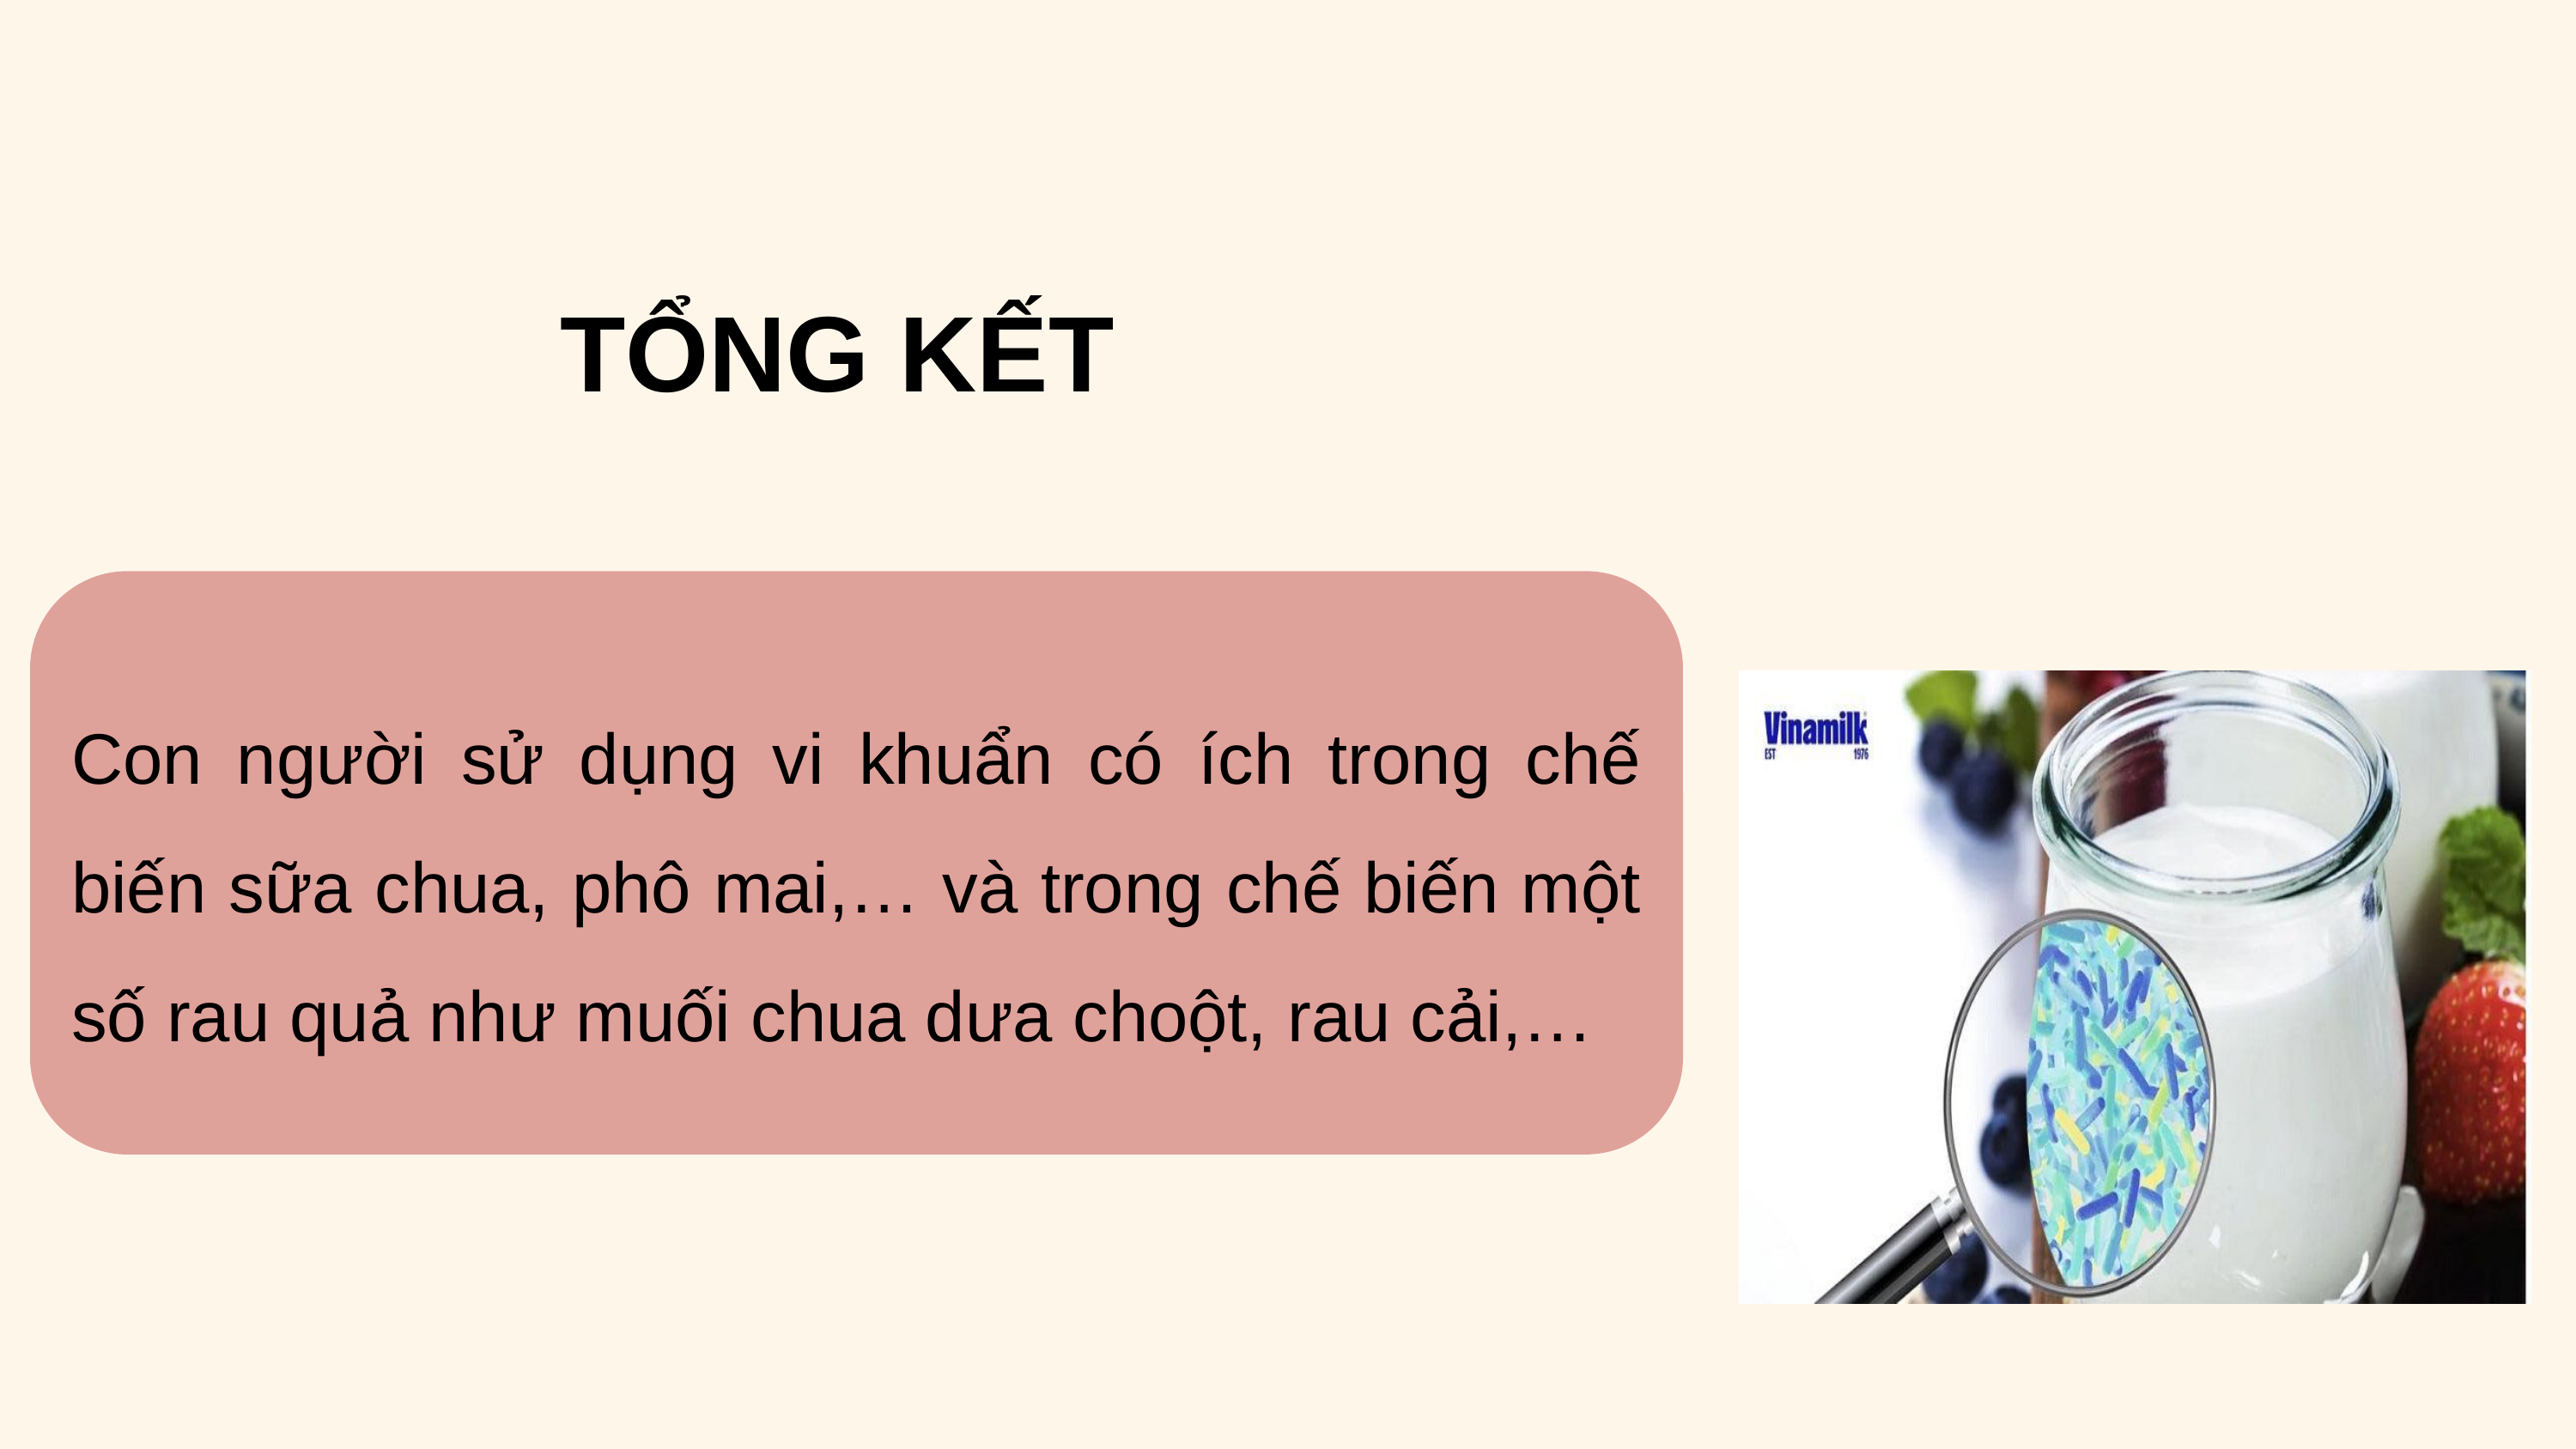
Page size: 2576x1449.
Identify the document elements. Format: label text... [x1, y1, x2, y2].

picture [1738, 670, 2531, 1304]
text_box TỔNG KẾT [499, 220, 1176, 478]
text_box Con người sử dụng vi khuẩn có ích trong chế biến sữa chua, phô mai,… và trong chế biến một số rau quả như muối chua dưa choột, rau cải,… [30, 571, 1684, 1155]
